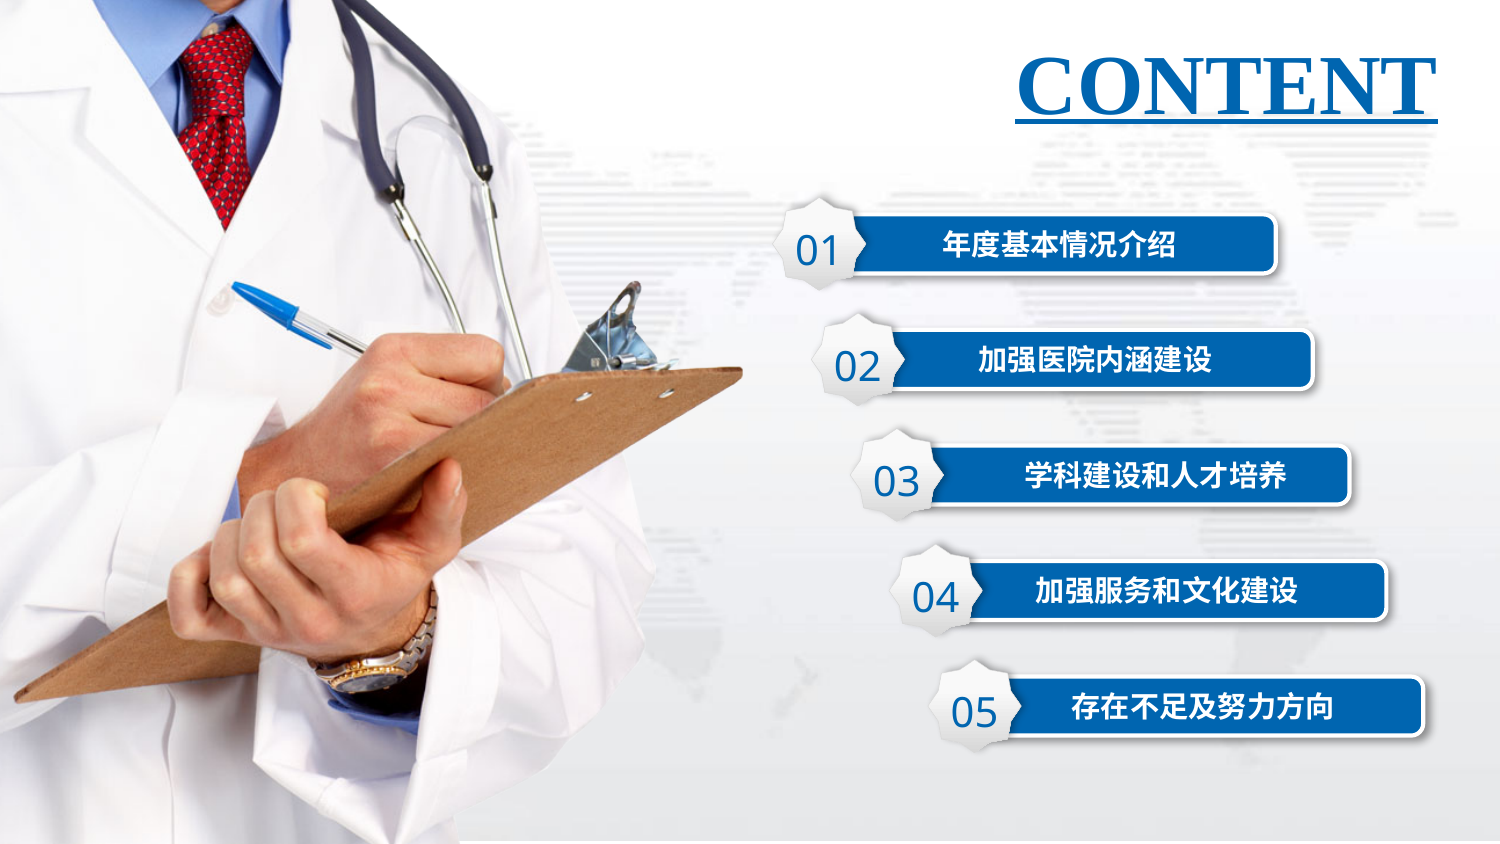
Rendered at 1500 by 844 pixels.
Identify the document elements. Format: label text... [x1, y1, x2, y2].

text_box 年度基本情况介绍 [911, 220, 1208, 267]
text_box 学科建设和人才培养 [959, 451, 1353, 498]
picture [0, 0, 1500, 844]
text_box [899, 327, 1315, 392]
text_box 加强医院内涵建设 [947, 336, 1244, 383]
text_box 04 [888, 544, 983, 638]
text_box [860, 212, 1278, 276]
text_box 加强服务和文化建设 [1019, 567, 1315, 614]
text_box 03 [850, 428, 944, 522]
text_box [978, 558, 1389, 623]
text_box [1018, 674, 1426, 738]
text_box 05 [927, 659, 1022, 753]
text_box 存在不足及努力方向 [1055, 682, 1351, 729]
text_box CONTENT [983, 23, 1471, 138]
text_box 01 [772, 197, 866, 291]
text_box 02 [811, 312, 905, 407]
text_box [939, 443, 1351, 507]
